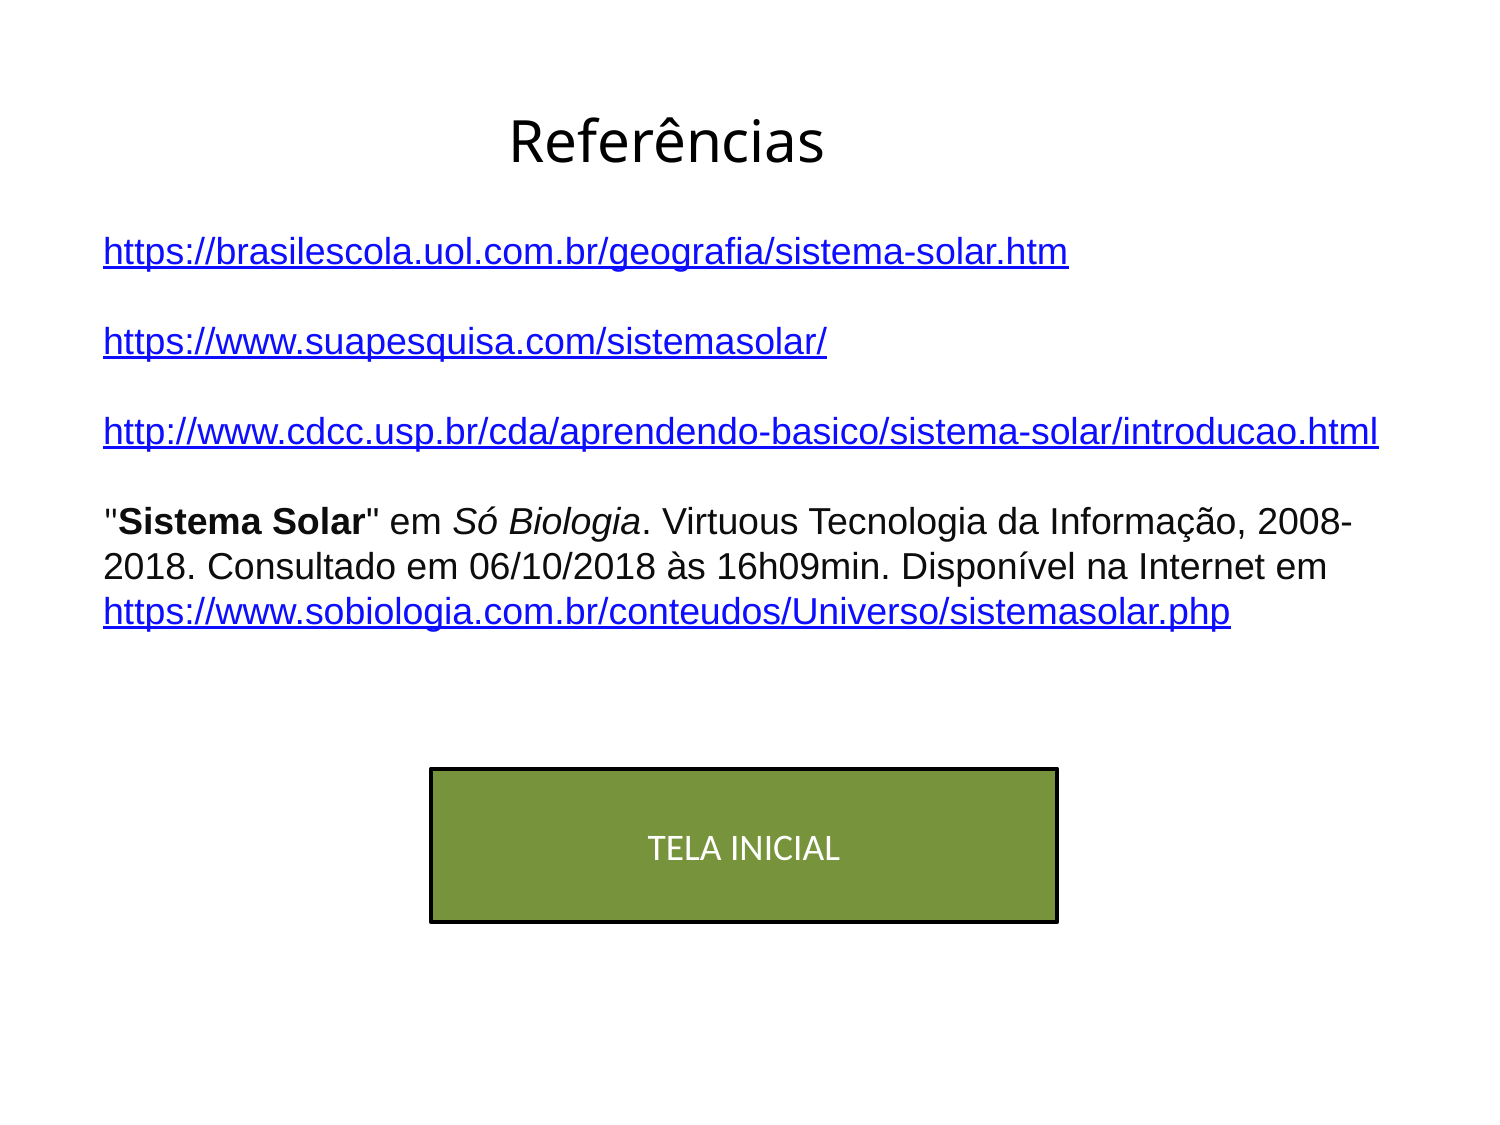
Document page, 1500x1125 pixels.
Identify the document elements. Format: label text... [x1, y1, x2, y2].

text_box Referências [218, 96, 1117, 182]
text_box https://brasilescola.uol.com.br/geografia/sistema-solar.htm https://www.suapesquisa.com/sistemasolar/ http://www.cdcc.usp.br/cda/aprendendo-basico/sistema-solar/introducao.html "Sistema Solar" em Só Biologia. Virtuous Tecnologia da Informação, 2008-2018. Consultado em 06/10/2018 às 16h09min. Disponível na Internet em https://www.sobiologia.com.br/conteudos/Universo/sistemasolar.php [88, 219, 1400, 775]
text_box TELA INICIAL [429, 767, 1059, 924]
